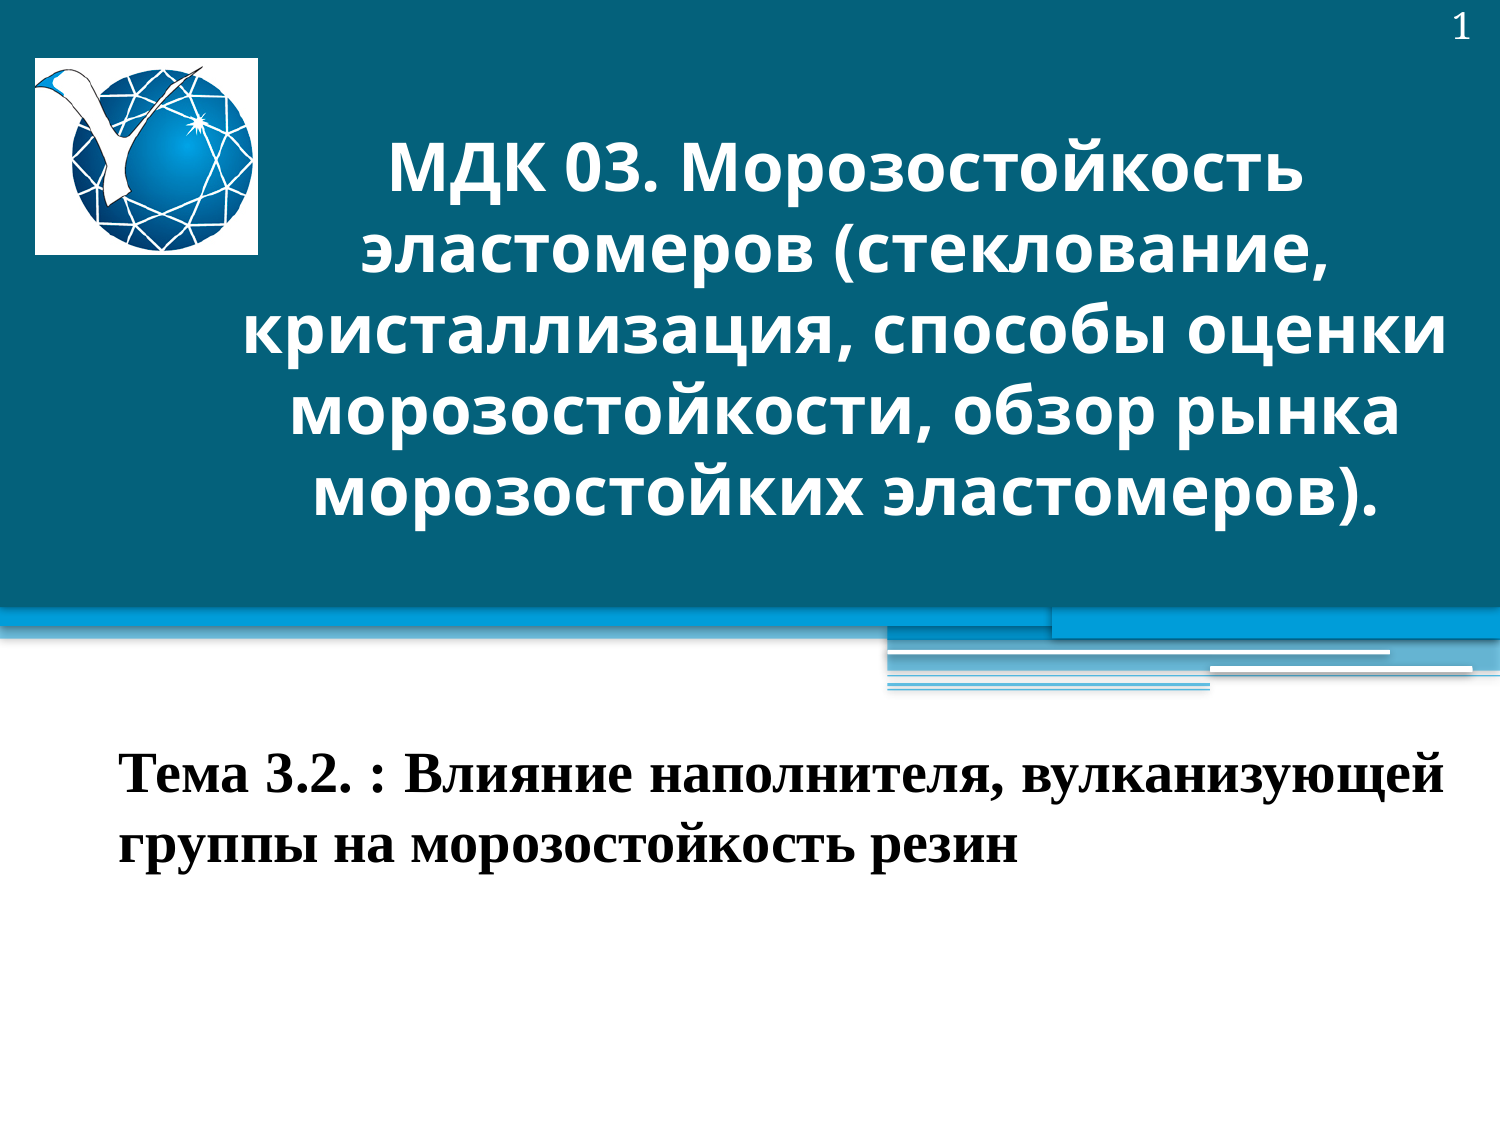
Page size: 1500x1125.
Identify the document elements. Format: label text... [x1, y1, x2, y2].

title МДК 03. Морозостойкость эластомеров (стеклование, кристаллизация, способы оценки морозостойкости, обзор рынка морозостойких эластомеров). [192, 105, 1500, 636]
picture [36, 59, 257, 254]
subtitle Тема 3.2. : Влияние наполнителя, вулканизующей группы на морозостойкость резин [93, 726, 1461, 1014]
slide_number 1 [1364, 0, 1488, 61]
